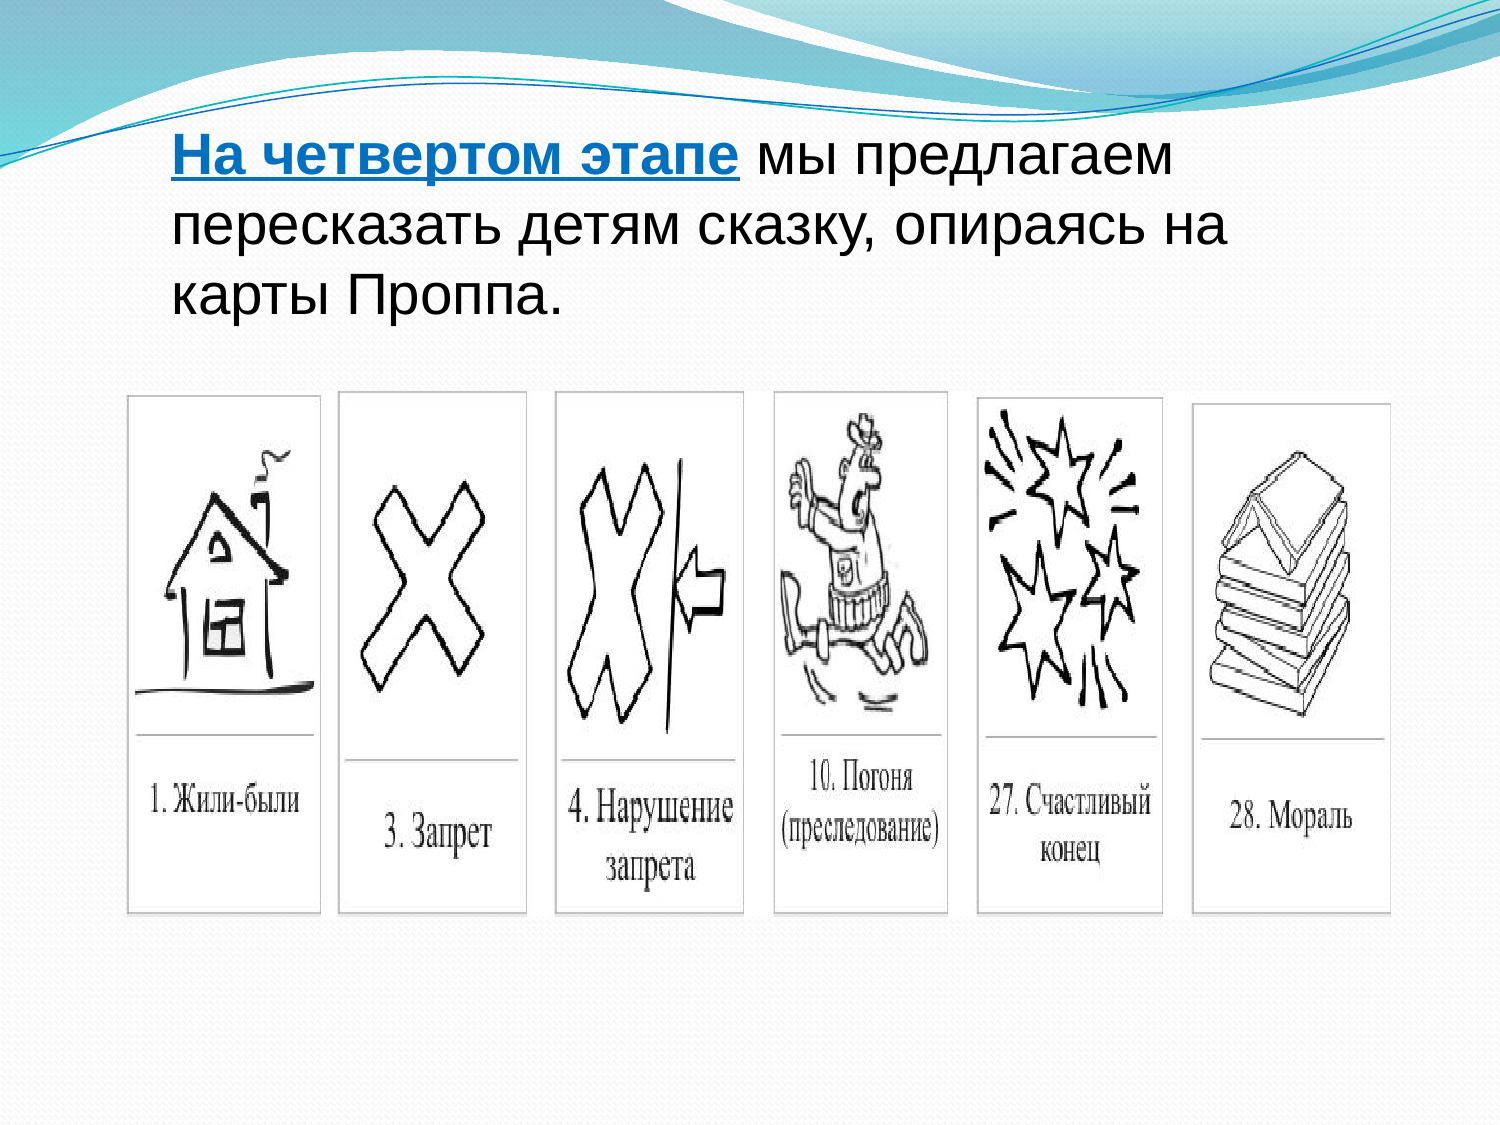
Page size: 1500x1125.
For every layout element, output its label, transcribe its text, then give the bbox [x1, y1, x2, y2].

text_box На четвертом этапе мы предлагаем пересказать детям сказку, опираясь на карты Проппа. [156, 108, 1344, 379]
picture [125, 390, 1391, 918]
